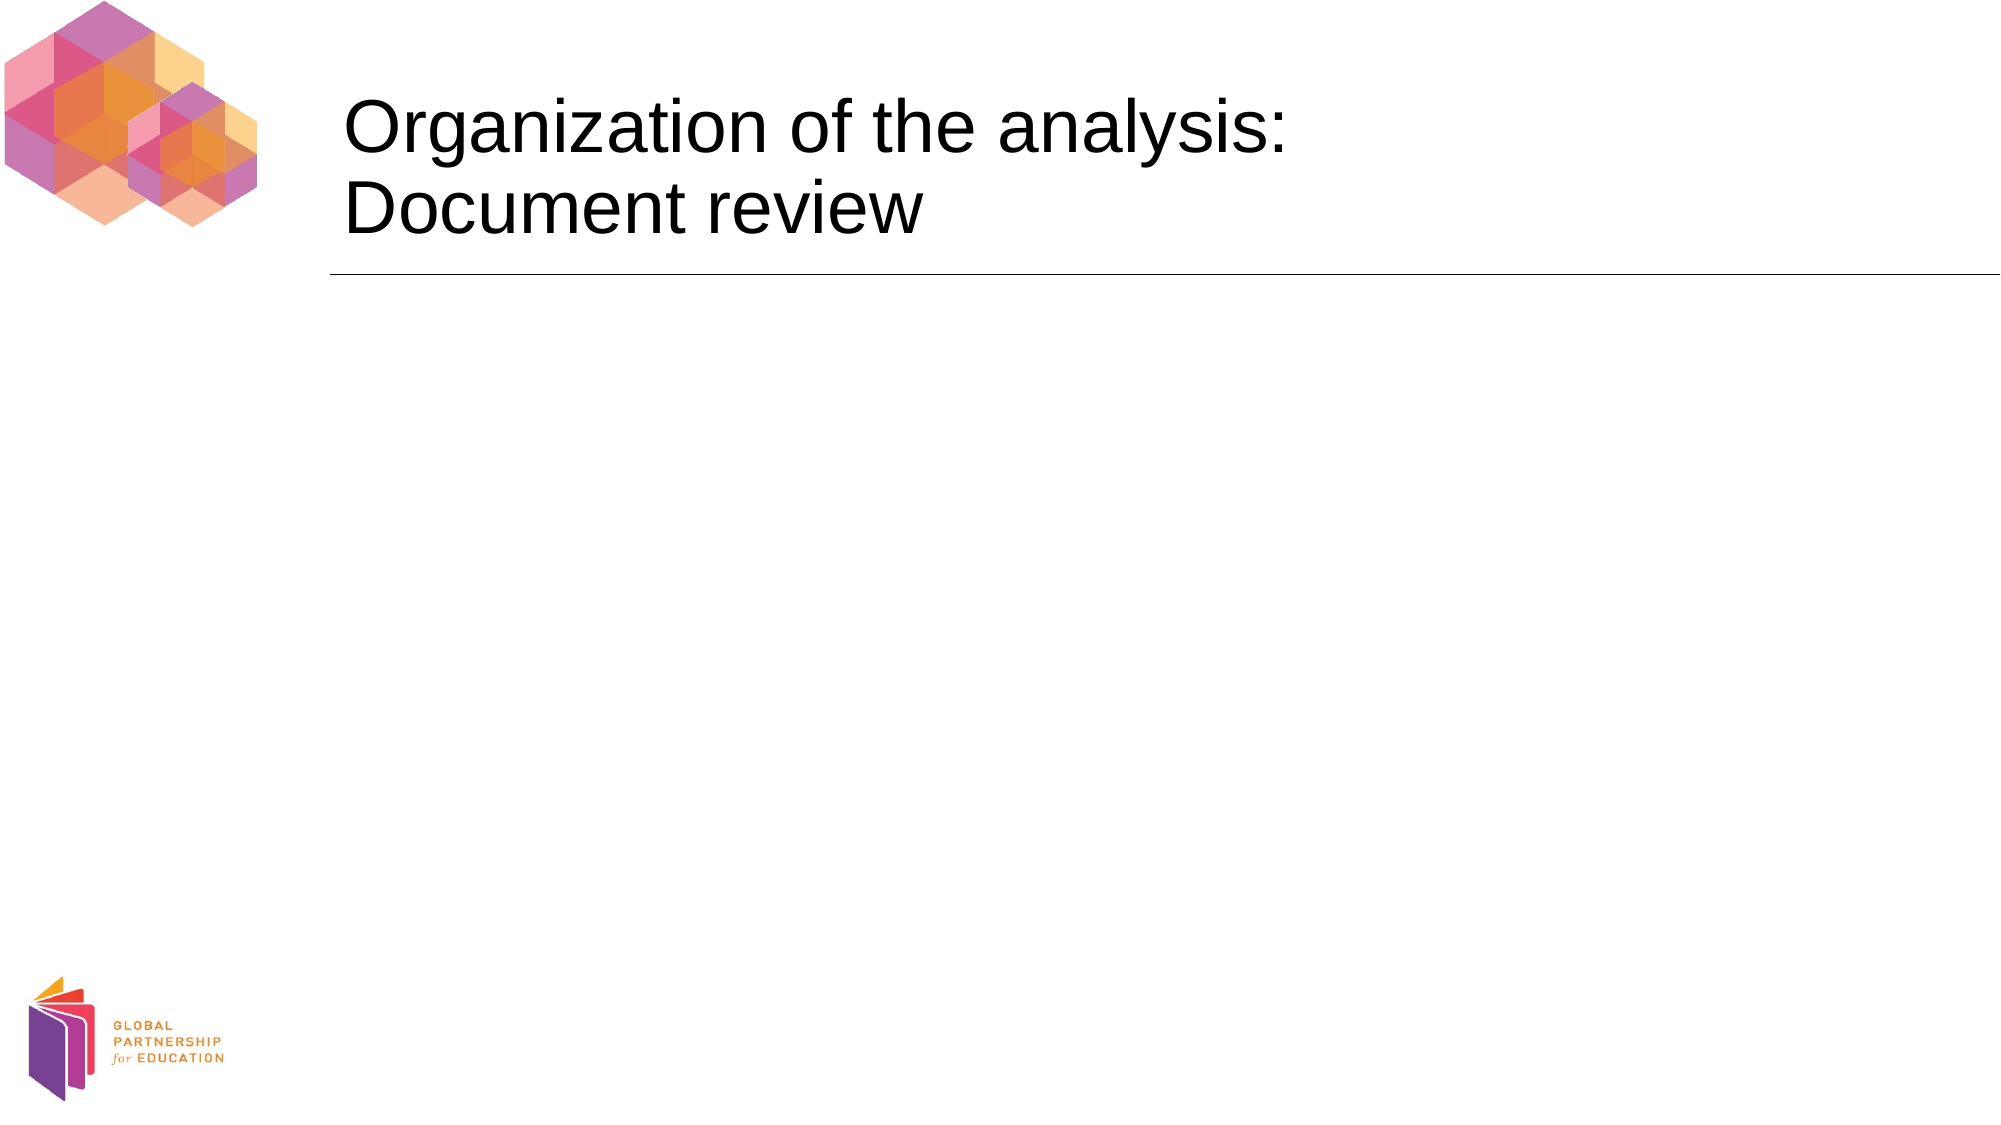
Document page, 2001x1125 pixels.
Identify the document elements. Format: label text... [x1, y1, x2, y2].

picture [26, 974, 223, 1103]
title Organization of the analysis: Document review [328, 59, 1863, 278]
picture [0, 0, 260, 230]
